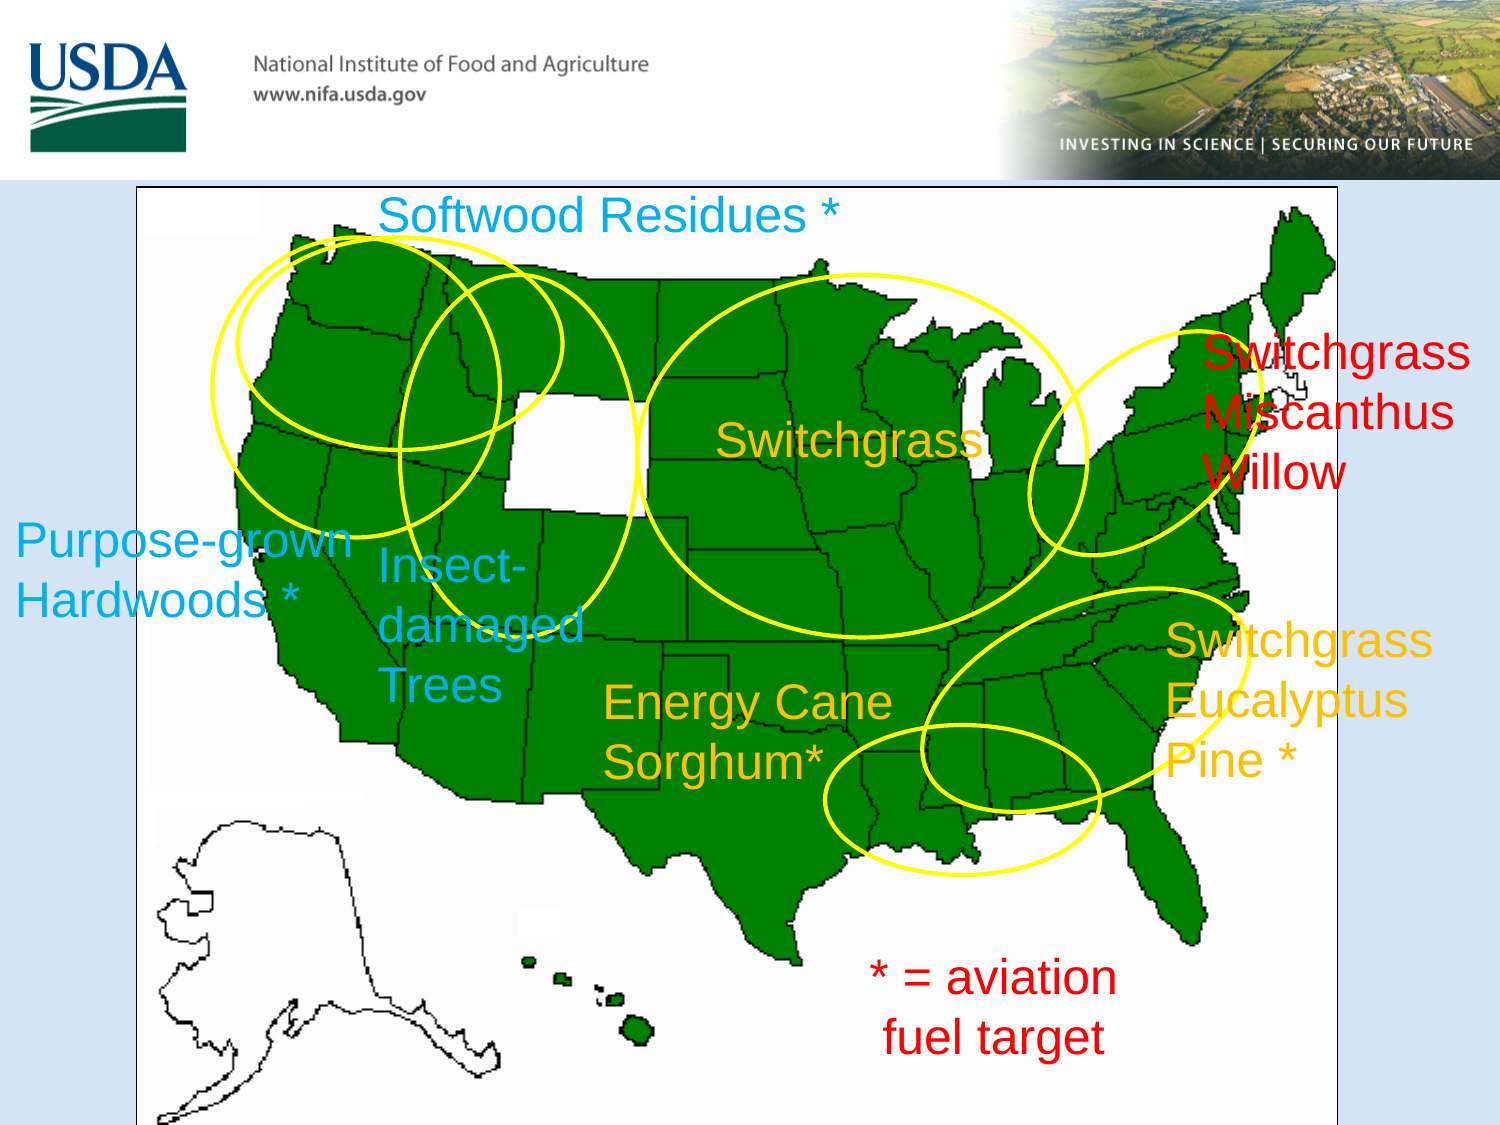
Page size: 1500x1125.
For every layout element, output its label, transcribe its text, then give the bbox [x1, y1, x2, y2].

text_box Purpose-grown Hardwoods * [0, 499, 132, 635]
text_box Switchgrass Eucalyptus Pine * [1341, 599, 1463, 795]
text_box Softwood Residues * [362, 174, 875, 185]
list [137, 187, 1338, 1125]
picture [0, 0, 1500, 180]
text_box Switchgrass MiscanthusWillow [1341, 312, 1500, 508]
